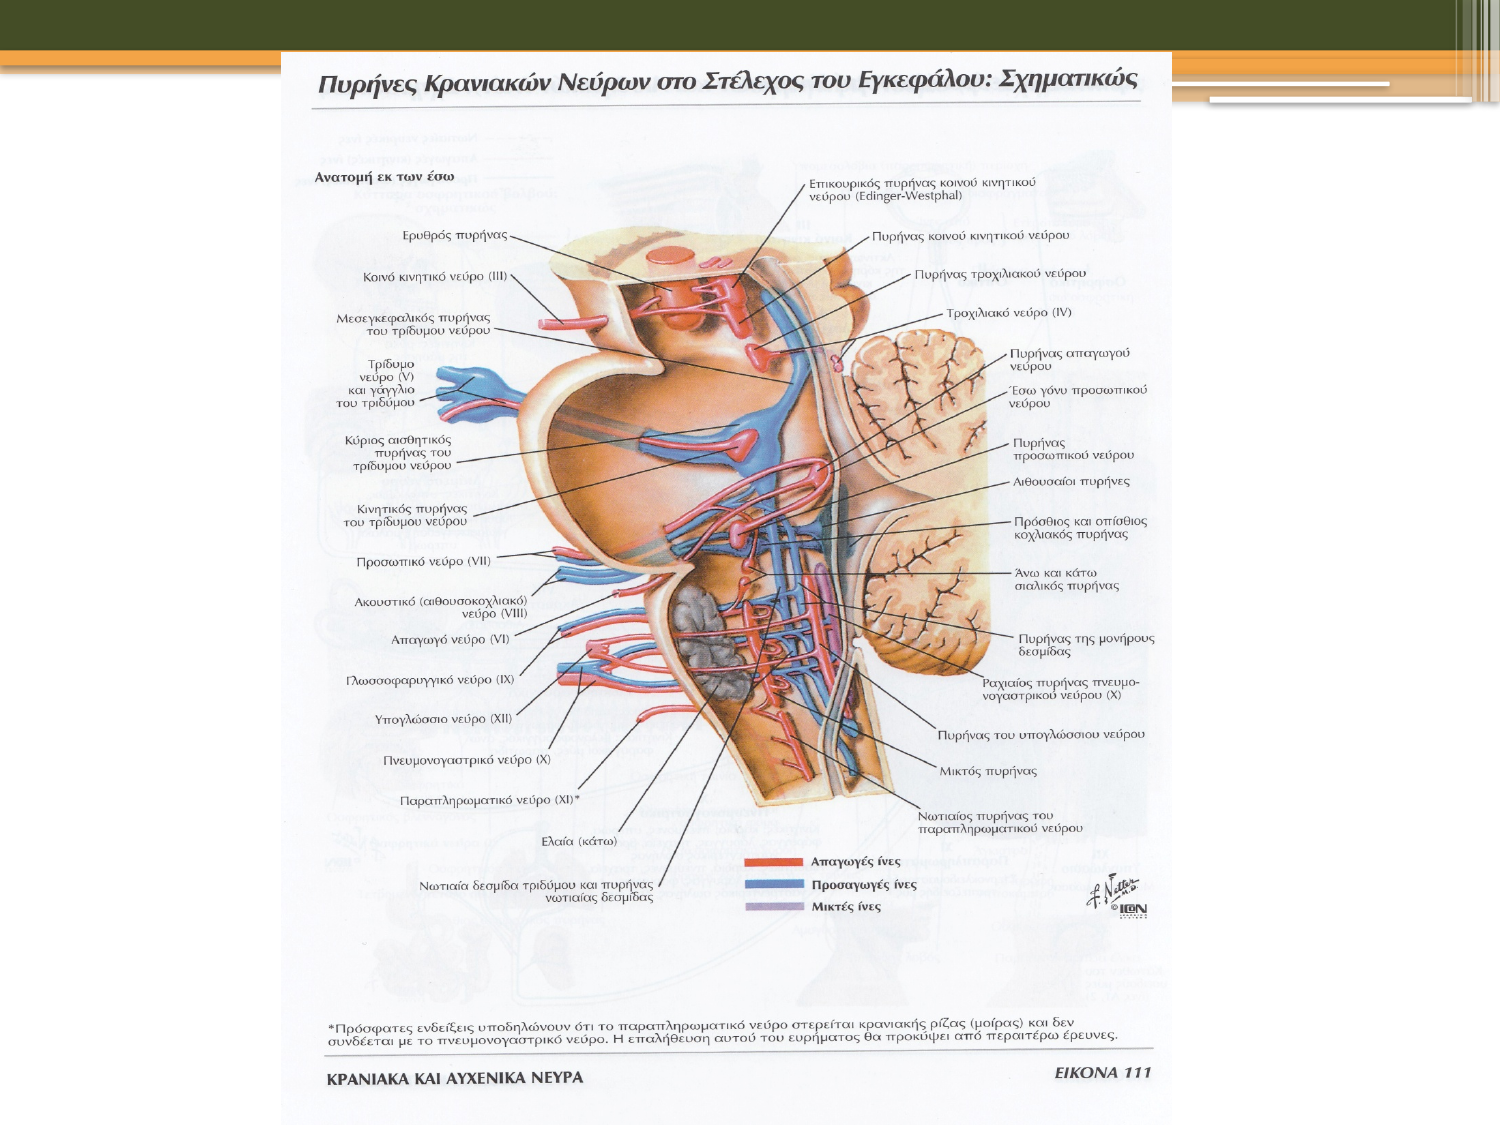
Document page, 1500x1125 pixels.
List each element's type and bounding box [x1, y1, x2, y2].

picture [280, 51, 1173, 1125]
